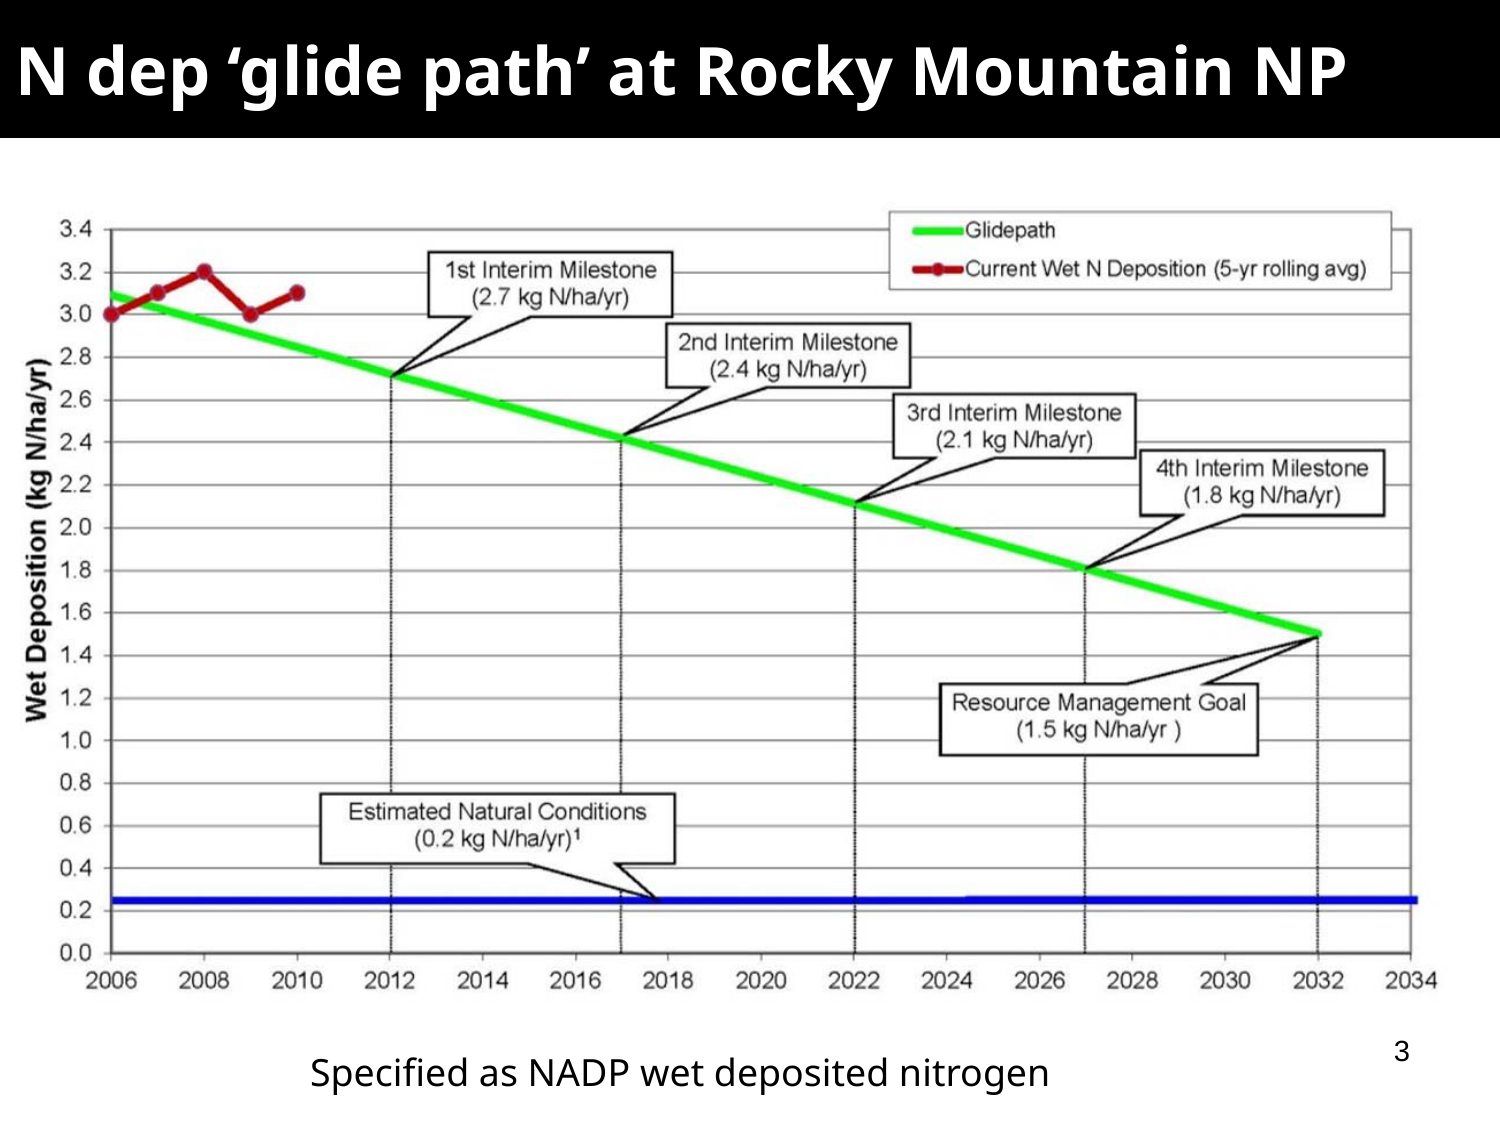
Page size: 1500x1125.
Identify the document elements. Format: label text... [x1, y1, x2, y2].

slide_number 3 [1074, 1026, 1425, 1103]
picture [2, 174, 1489, 1017]
text_box Specified as NADP wet deposited nitrogen [295, 1041, 1067, 1102]
title N dep ‘glide path’ at Rocky Mountain NP [0, 0, 1500, 138]
